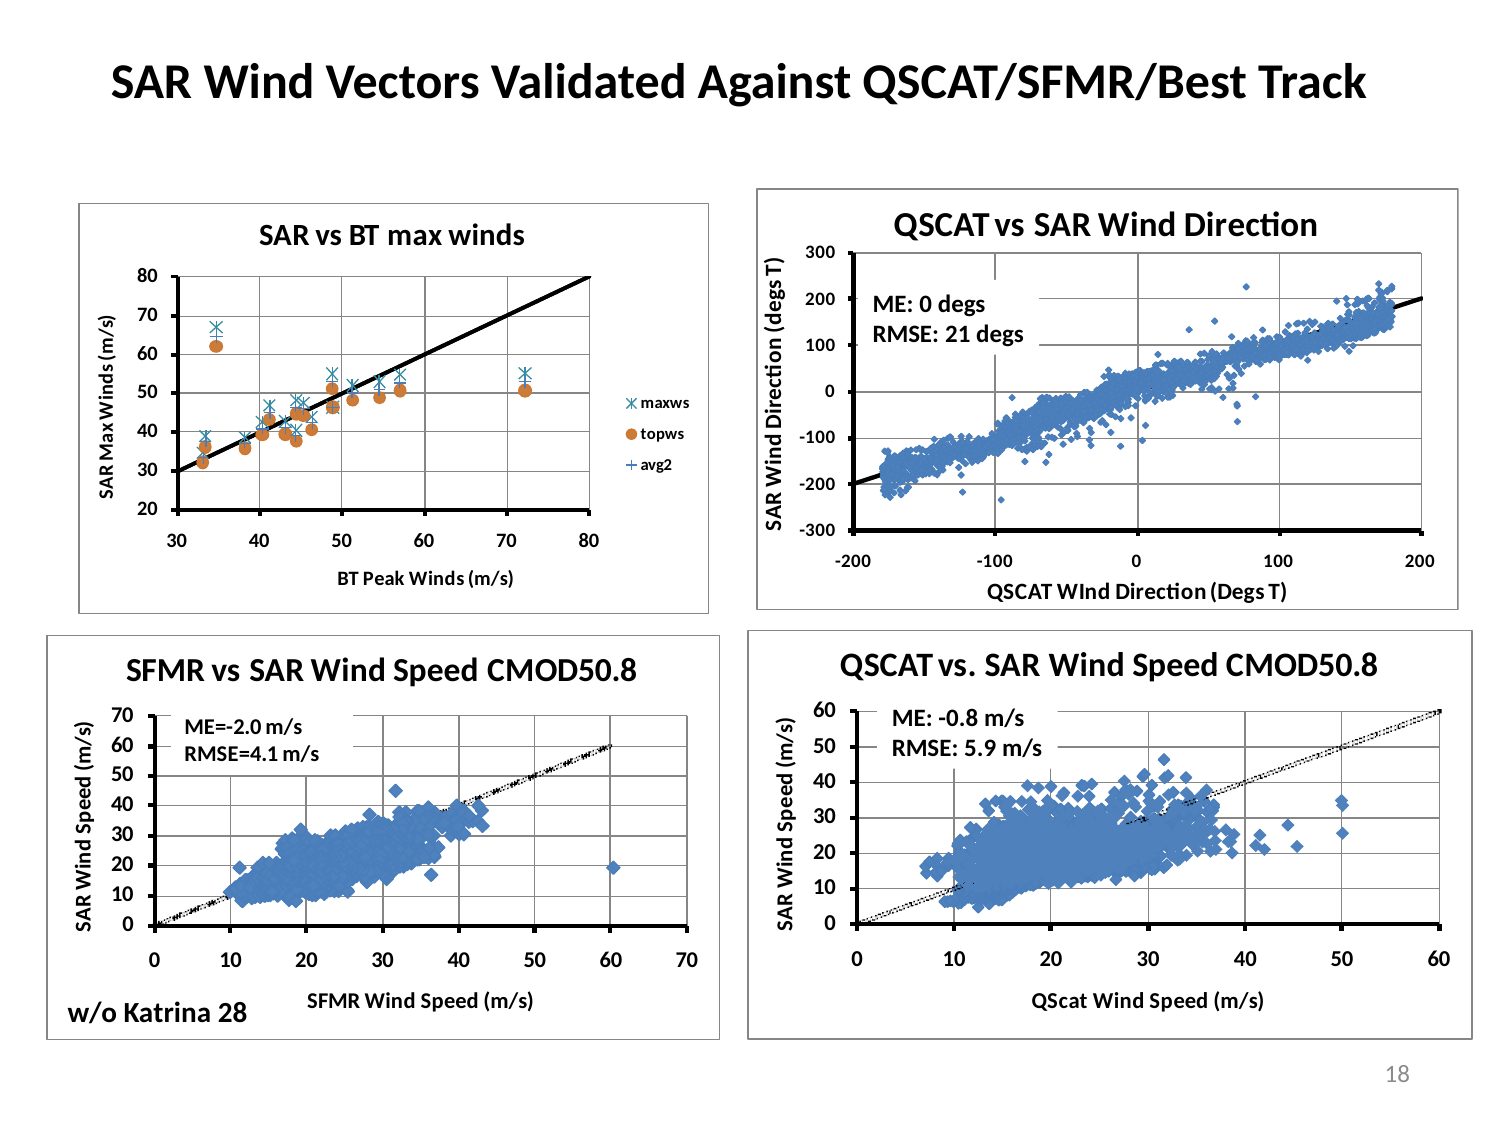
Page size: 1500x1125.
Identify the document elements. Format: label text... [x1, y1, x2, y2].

slide_number 18 [1074, 1049, 1425, 1103]
text_box SAR Wind Vectors Validated Against QSCAT/SFMR/Best Track [96, 40, 1434, 116]
picture [754, 186, 1459, 611]
picture [75, 200, 710, 615]
picture [43, 631, 721, 1041]
picture [745, 627, 1474, 1041]
